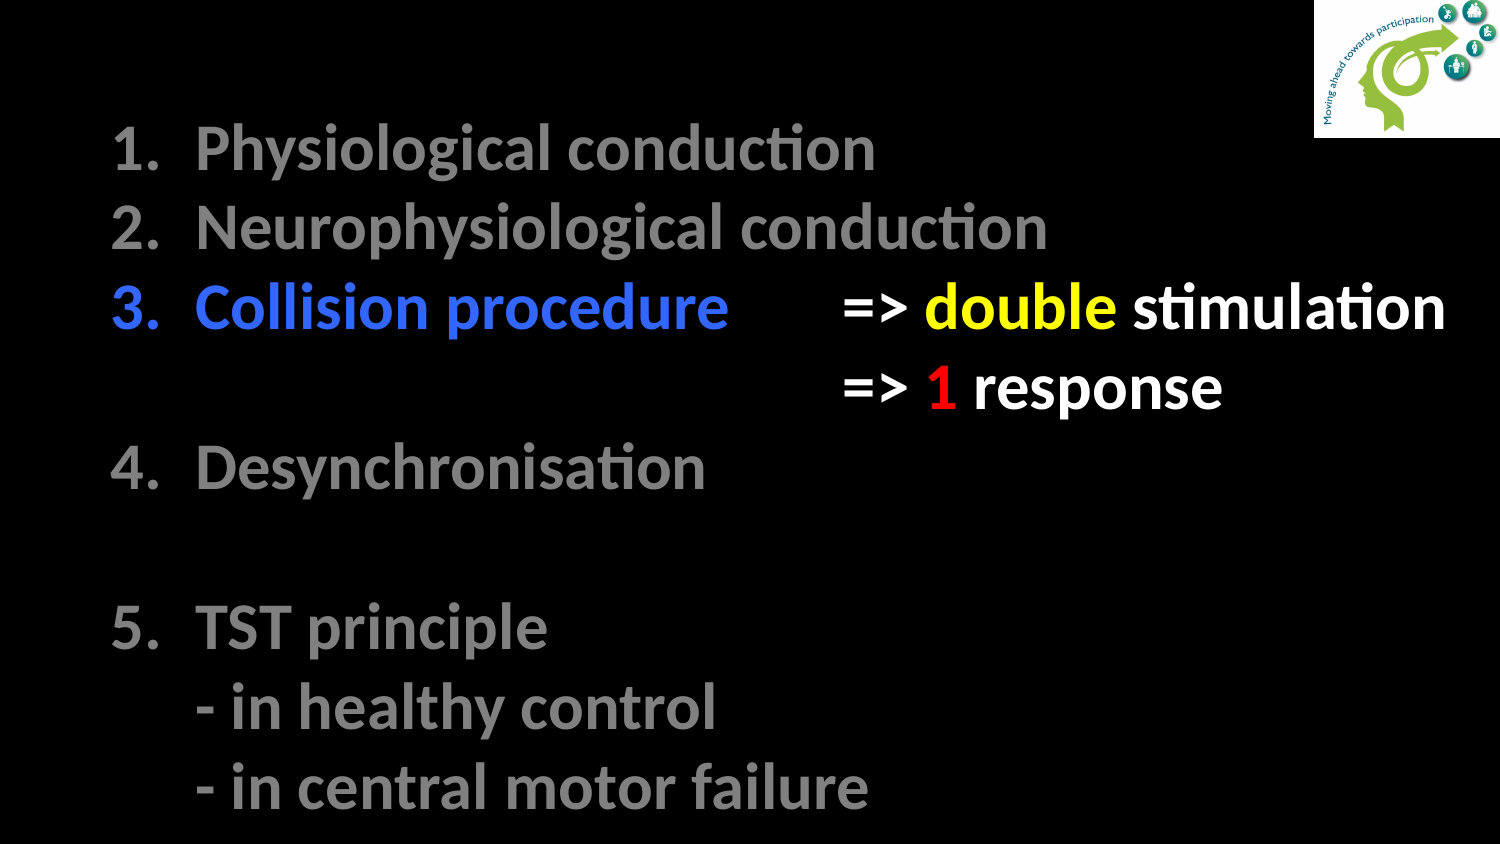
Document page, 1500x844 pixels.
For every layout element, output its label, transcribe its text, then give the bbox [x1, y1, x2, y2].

picture [1314, 0, 1500, 138]
text_box Physiological conduction Neurophysiological conduction Collision procedure => double stimulation => 1 response Desynchronisation TST principle - in healthy control - in central motor failure [95, 95, 1500, 831]
